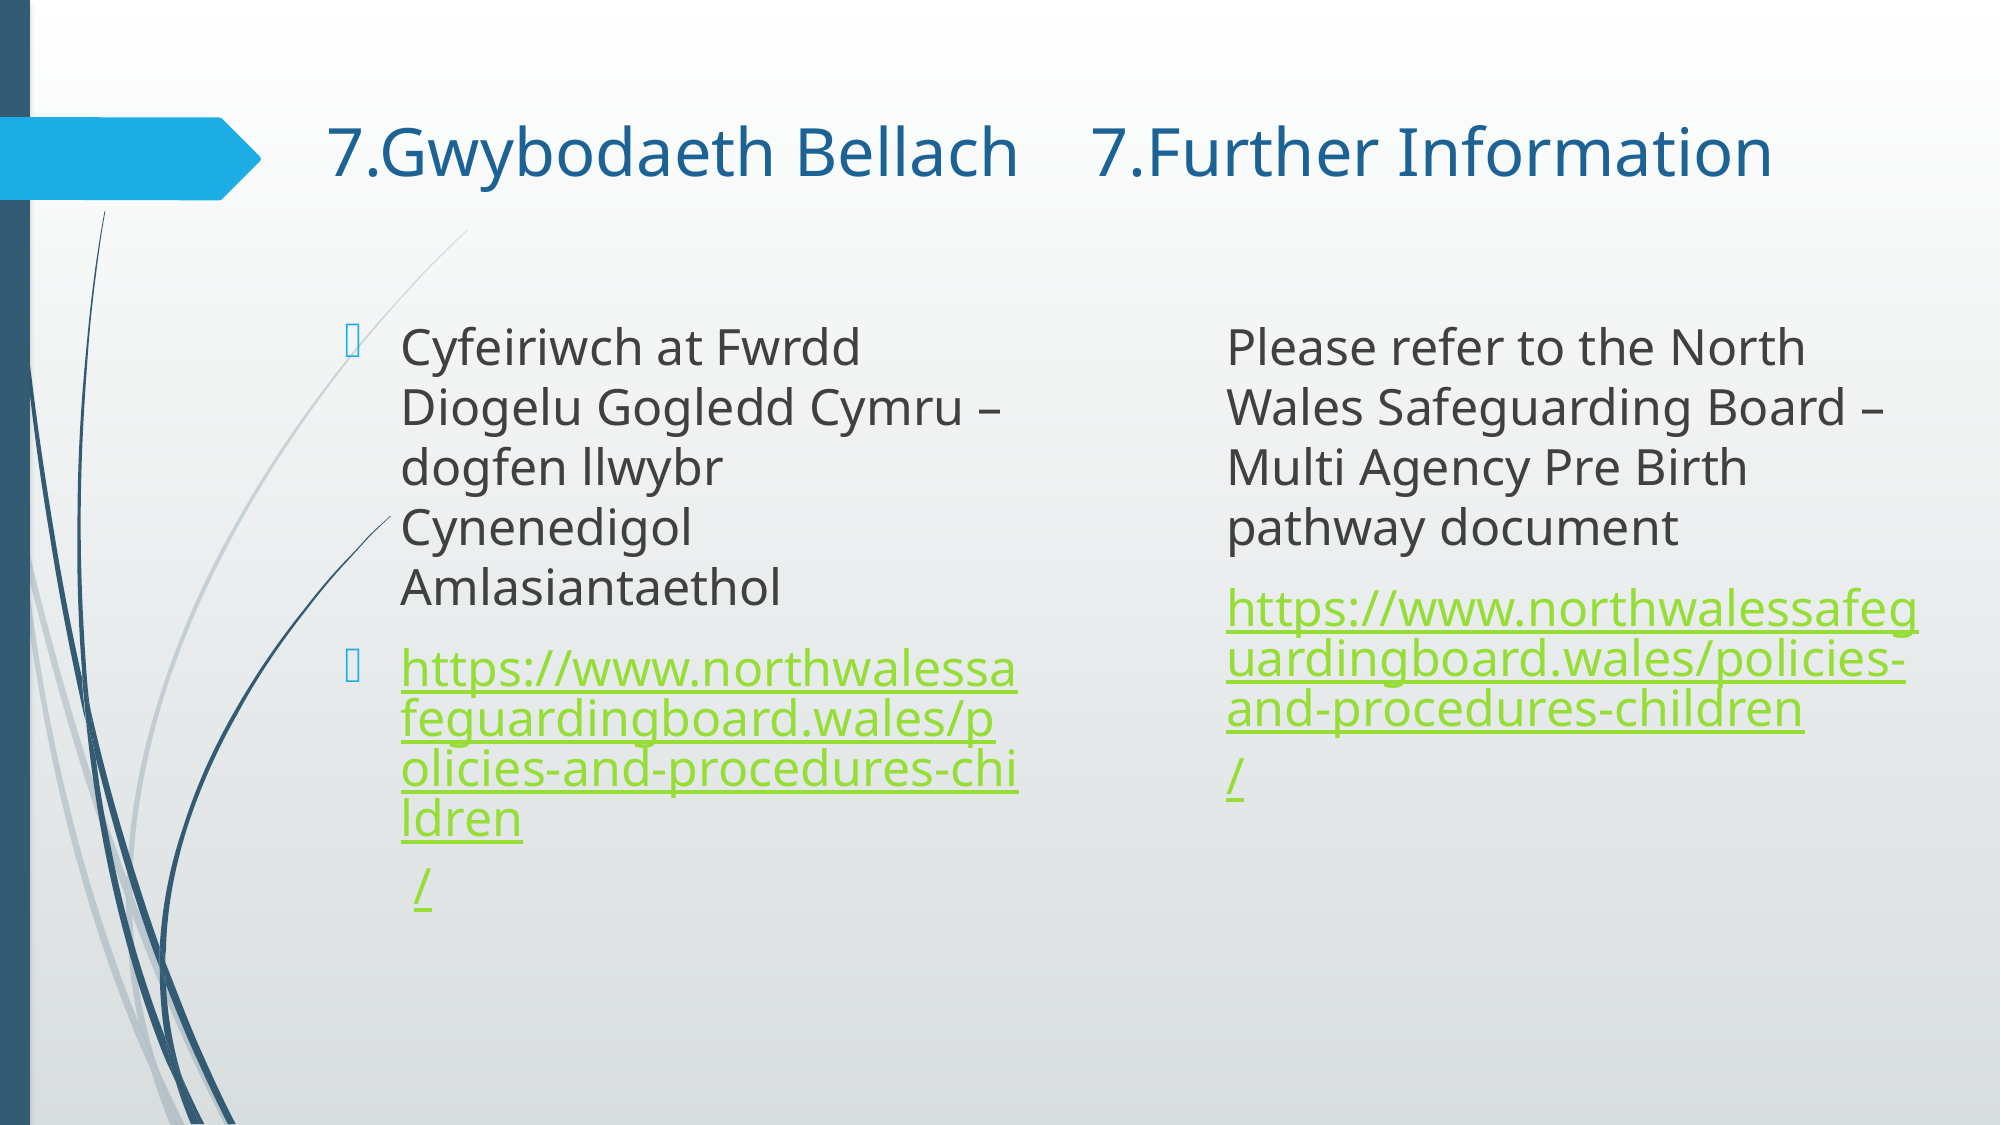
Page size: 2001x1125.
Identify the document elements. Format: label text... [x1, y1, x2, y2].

title 7.Gwybodaeth Bellach 7.Further Information [311, 102, 1888, 313]
list Please refer to the North Wales Safeguarding Board – Multi Agency Pre Birth pathway document https://www.northwalessafeguardingboard.wales/policies-and-procedures-children/ [1211, 307, 1946, 912]
list Cyfeiriwch at Fwrdd Diogelu Gogledd Cymru – dogfen llwybr Cynenedigol Amlasiantaethol https://www.northwalessafeguardingboard.wales/policies-and-procedures-children / [329, 307, 1037, 928]
